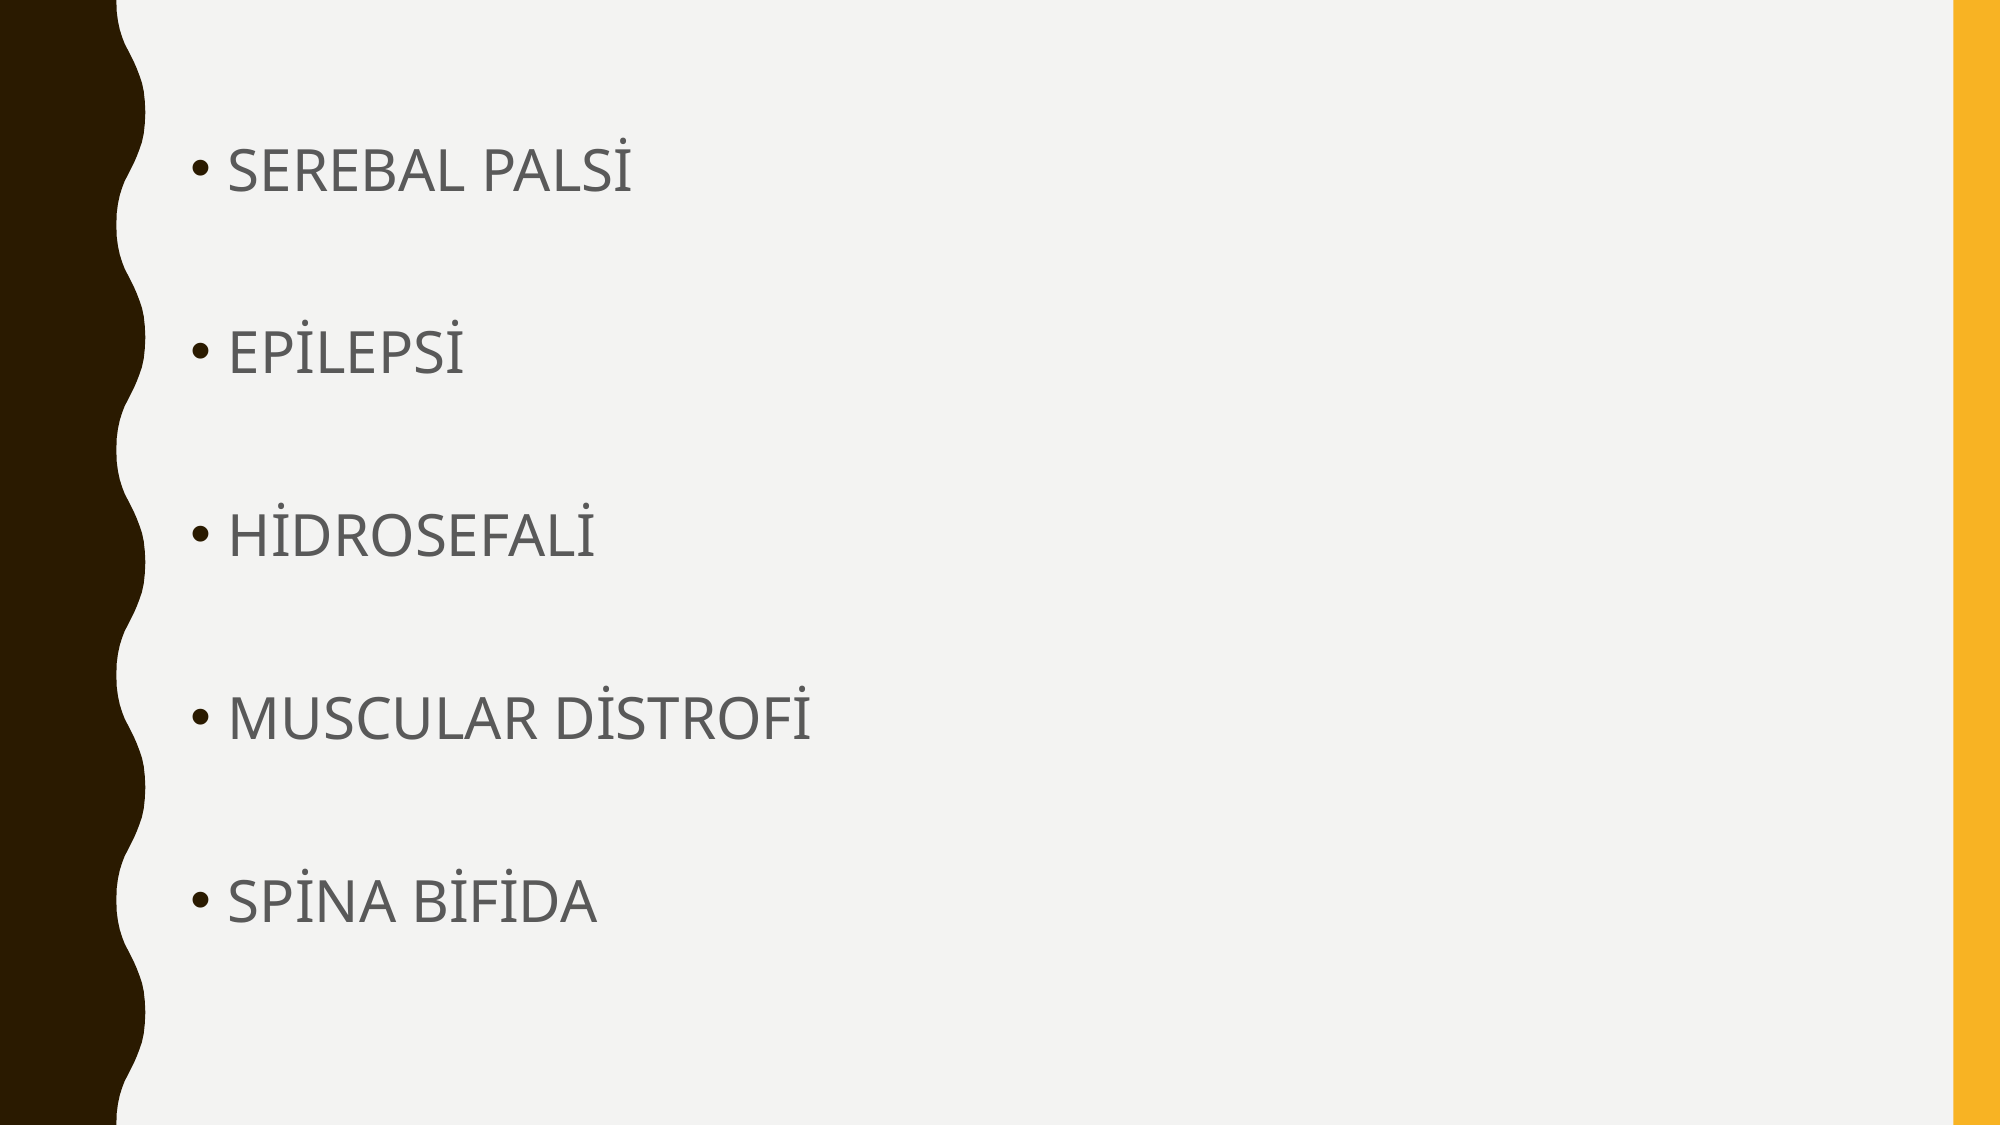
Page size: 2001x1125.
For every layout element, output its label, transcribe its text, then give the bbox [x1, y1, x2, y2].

list SEREBAL PALSİ EPİLEPSİ HİDROSEFALİ MUSCULAR DİSTROFİ SPİNA BİFİDA [175, 118, 1826, 1013]
